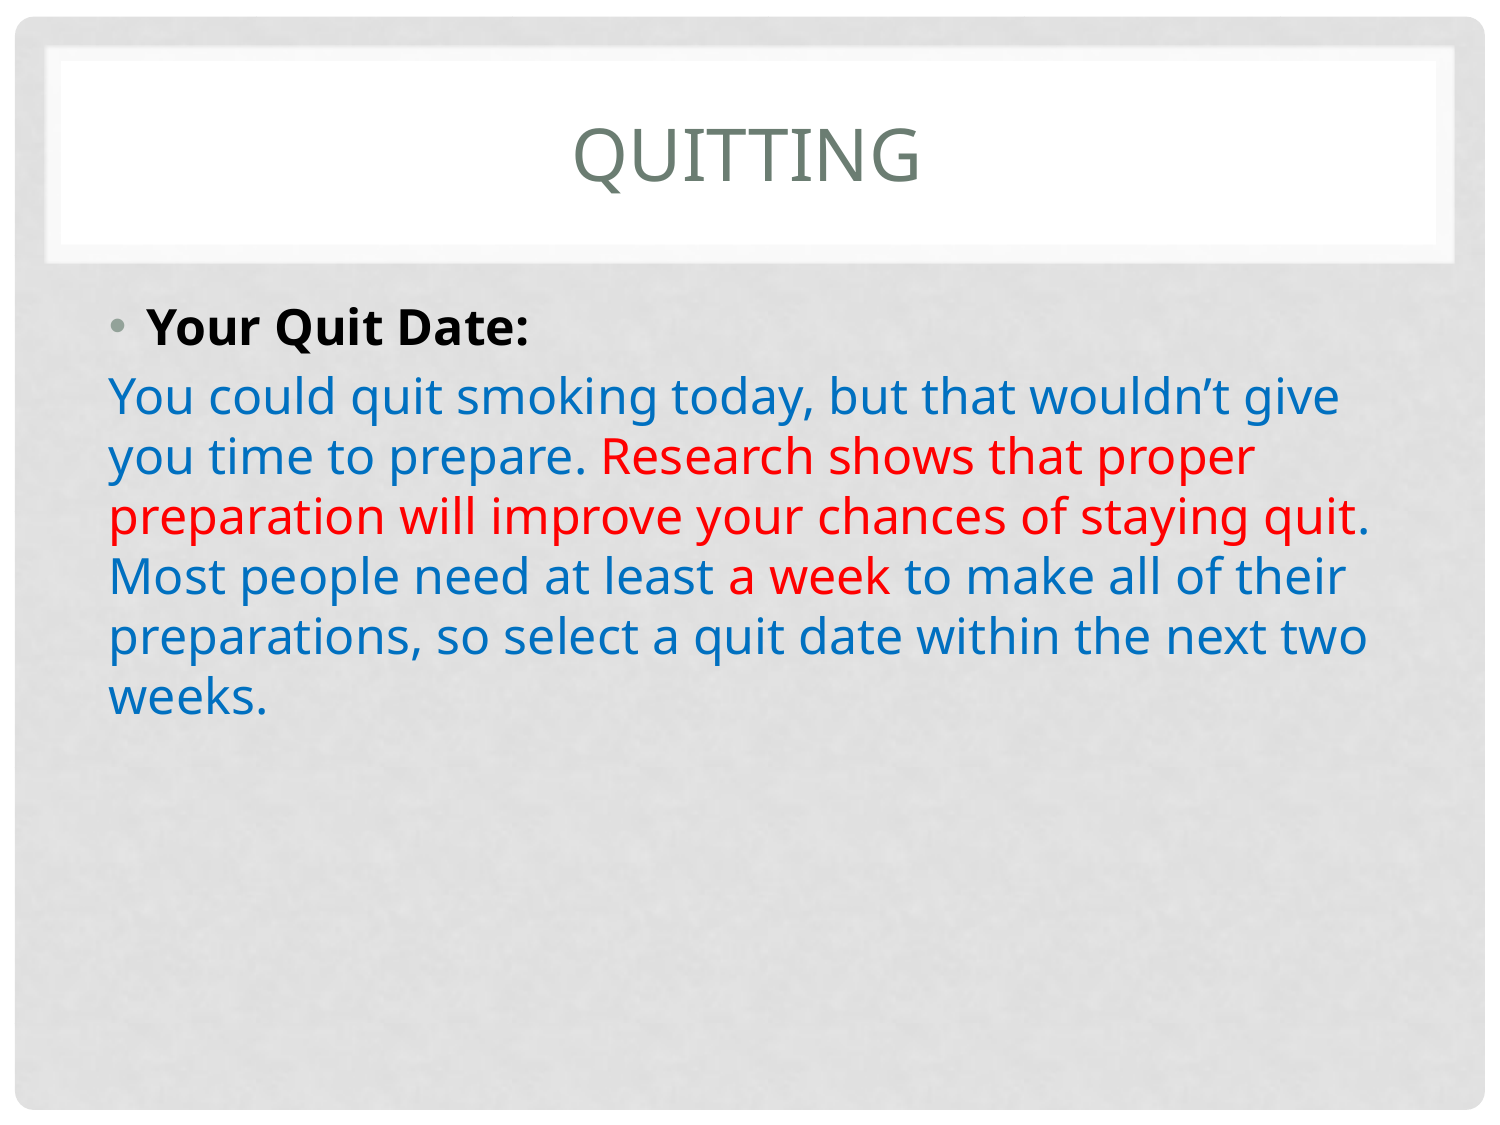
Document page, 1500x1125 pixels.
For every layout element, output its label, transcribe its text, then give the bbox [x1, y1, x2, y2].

title Quitting [69, 66, 1425, 238]
list Your Quit Date: You could quit smoking today, but that wouldn’t give you time to prepare. Research shows that proper preparation will improve your chances of staying quit. Most people need at least a week to make all of their preparations, so select a quit date within the next two weeks. [75, 287, 1425, 1005]
